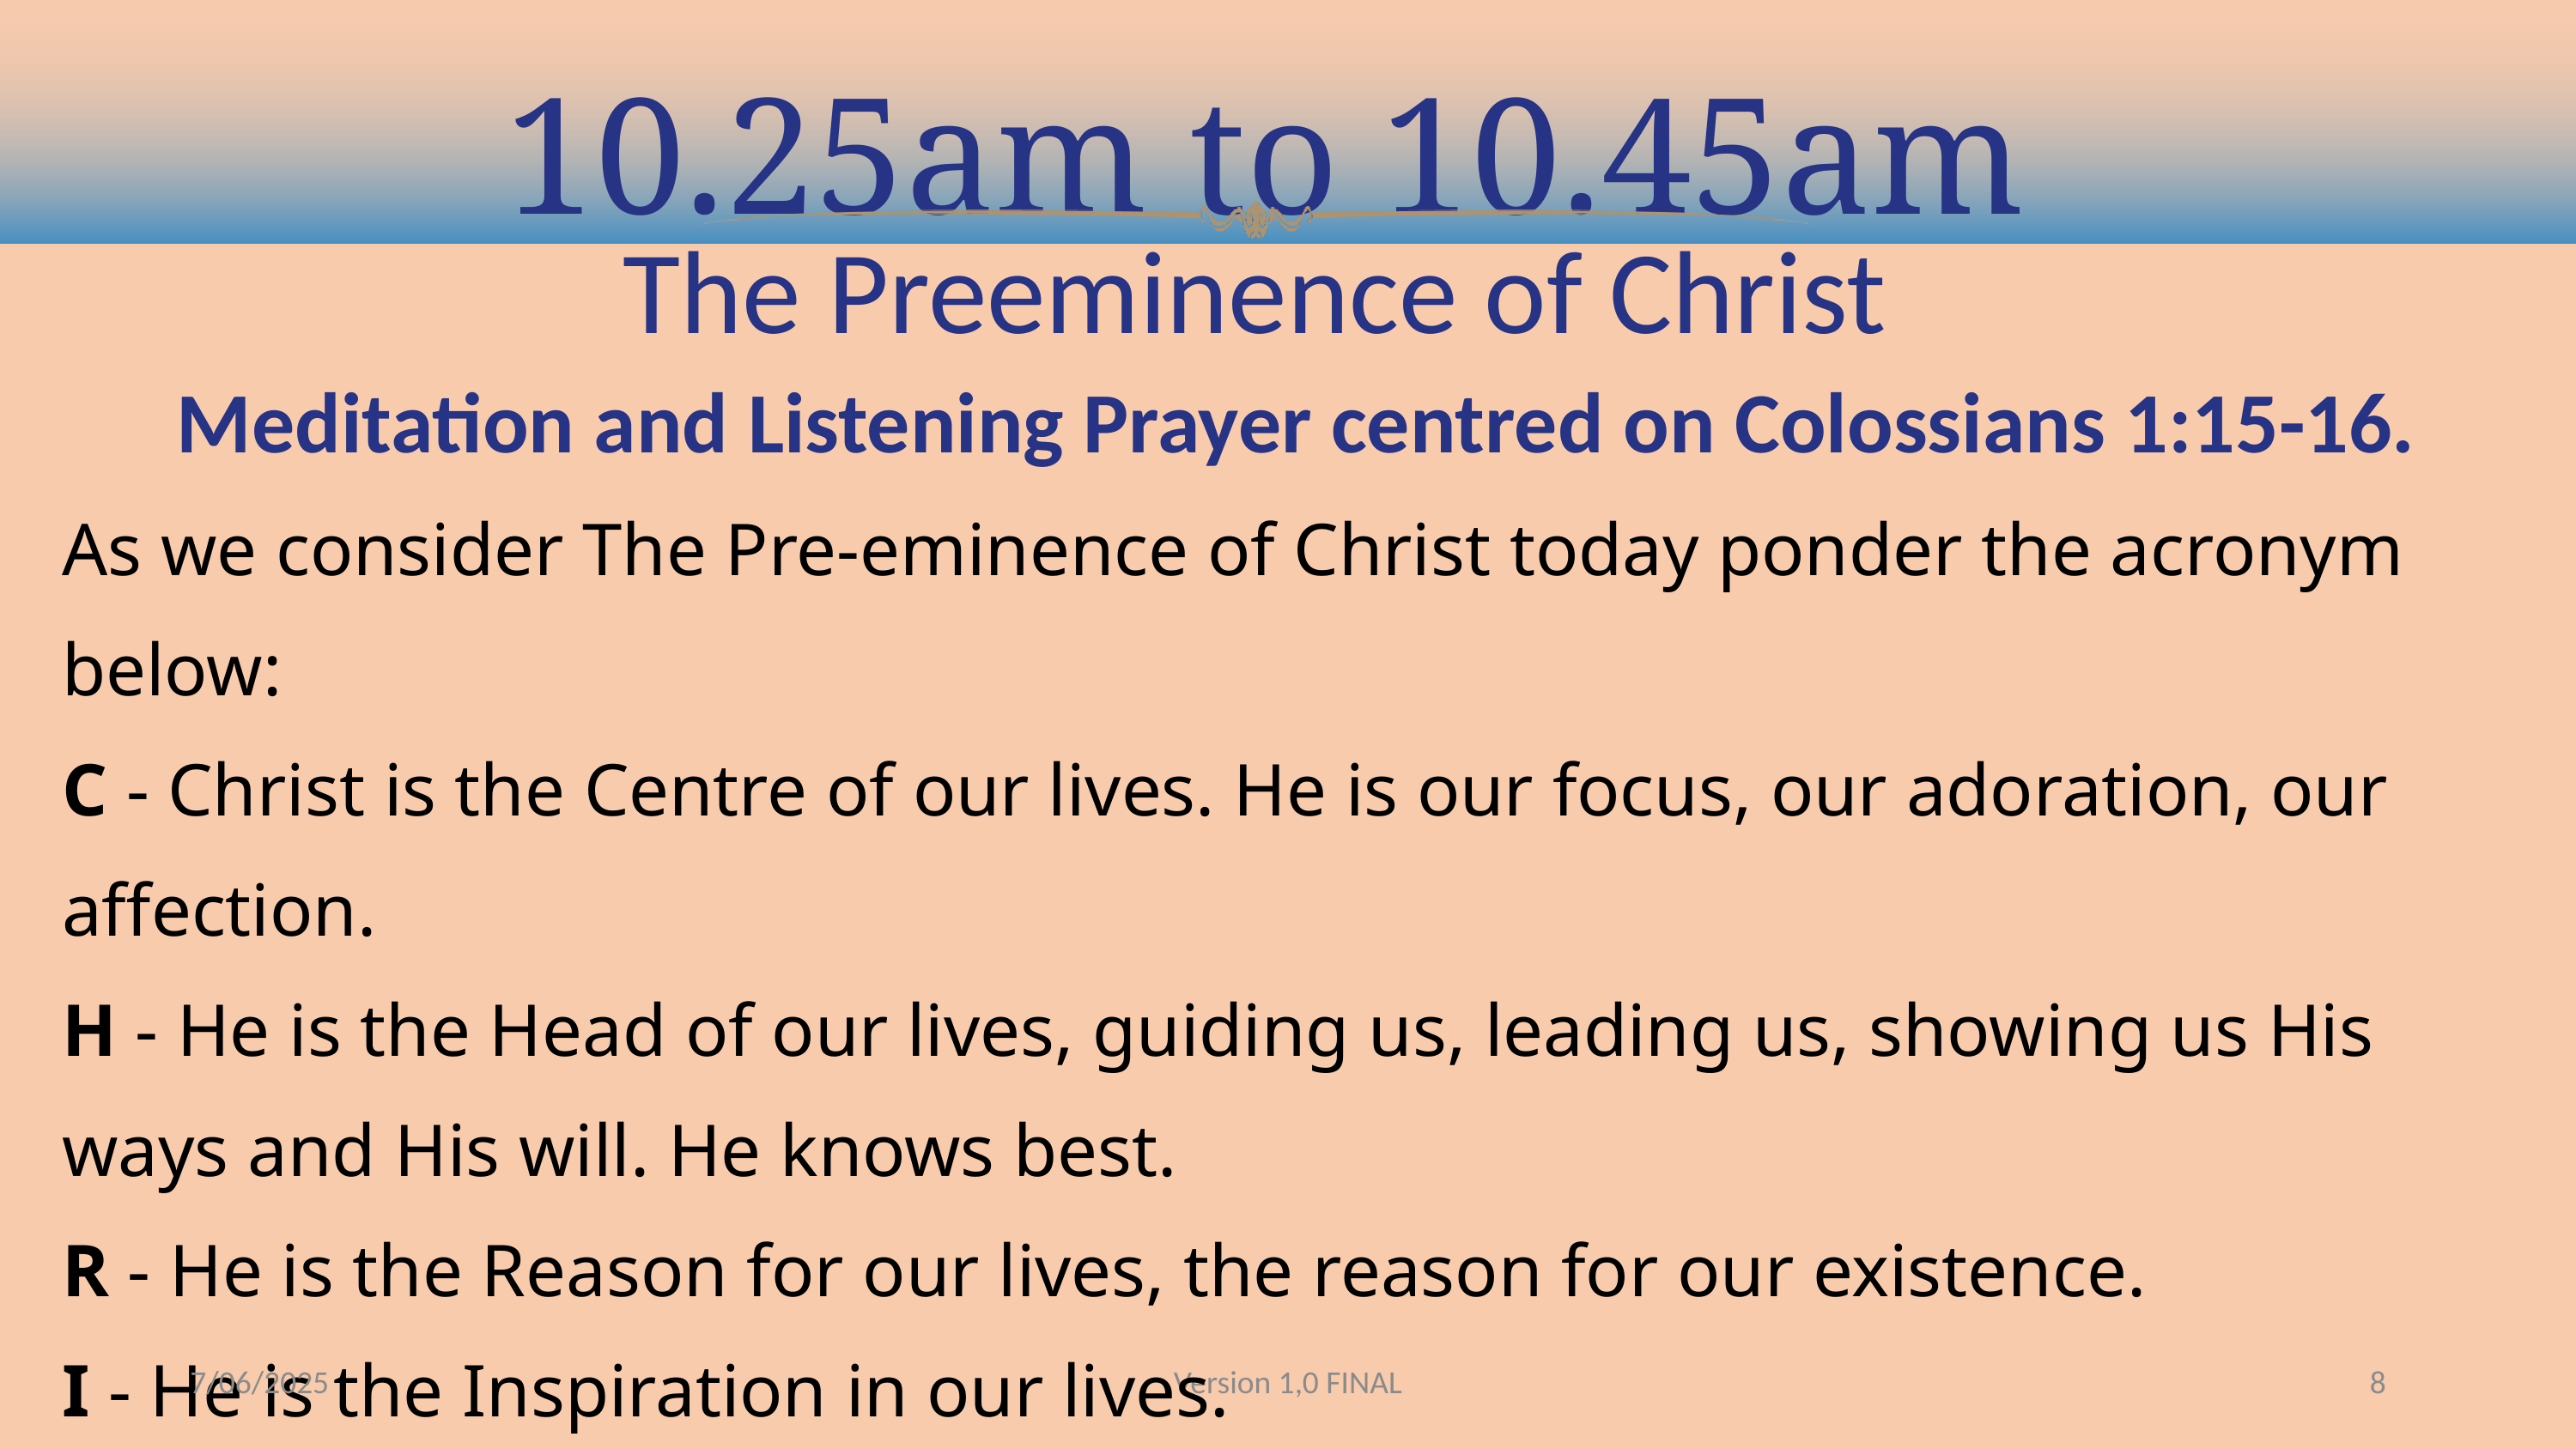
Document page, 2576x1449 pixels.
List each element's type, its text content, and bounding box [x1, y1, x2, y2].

text_box [700, 198, 1812, 221]
text_box 10.25am to 10.45am [14, 42, 2558, 247]
text_box [0, 0, 2576, 244]
footer Version 1,0 FINAL [853, 1343, 1723, 1420]
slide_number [177, 1343, 757, 1420]
text_box The Preeminence of Christ [278, 221, 2233, 357]
text_box Meditation and Listening Prayer centred on Colossians 1:15-16. As we consider The Pre-eminence of Christ today ponder the acronym below: C - Christ is the Centre of our lives. He is our focus, our adoration, our affection. H - He is the Head of our lives, guiding us, leading us, showing us His ways and His will. He knows best. R - He is the Reason for our lives, the reason for our existence. I - He is the Inspiration in our lives. S - He reigns Supreme in our lives. T - He is the Truth, the Way and the Life. [62, 349, 2533, 1449]
slide_number 8 [1819, 1343, 2399, 1420]
